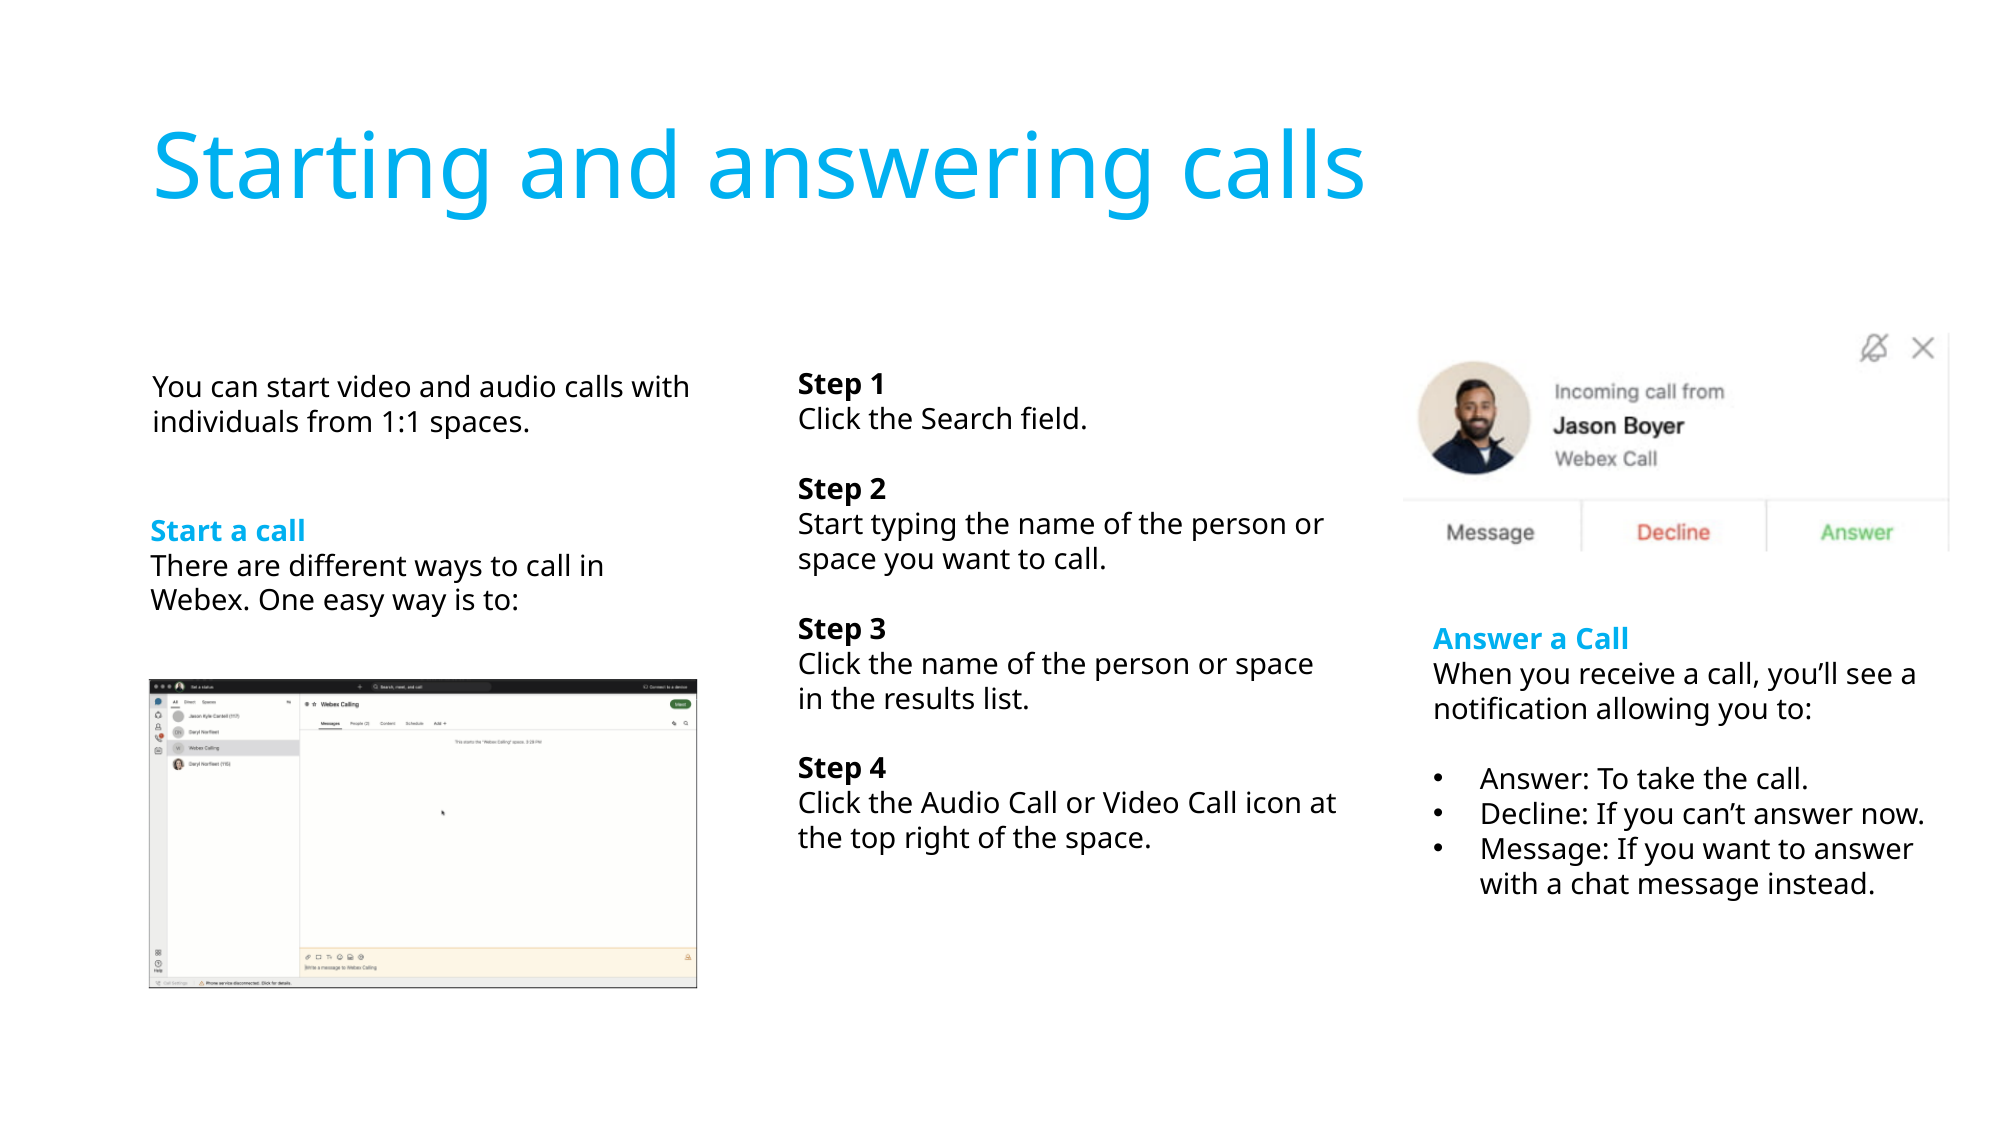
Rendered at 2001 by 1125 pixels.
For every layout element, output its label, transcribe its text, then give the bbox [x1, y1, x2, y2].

picture [1401, 315, 1962, 566]
text_box Step 1 Click the Search field. Step 2 Start typing the name of the person or space you want to call. Step 3 Click the name of the person or space in the results list. Step 4 Click the Audio Call or Video Call icon at the top right of the space. [783, 357, 1355, 863]
text_box Start a call There are different ways to call in Webex. One easy way is to: [135, 504, 708, 625]
title Starting and answering calls [137, 59, 1863, 278]
text_box Answer a Call When you receive a call, you’ll see a notification allowing you to: Answer: To take the call. Decline: If you can’t answer now. Message: If you want to answer with a chat message instead. [1418, 612, 1990, 908]
text_box You can start video and audio calls with individuals from 1:1 spaces. [137, 361, 710, 446]
picture [129, 652, 716, 1005]
